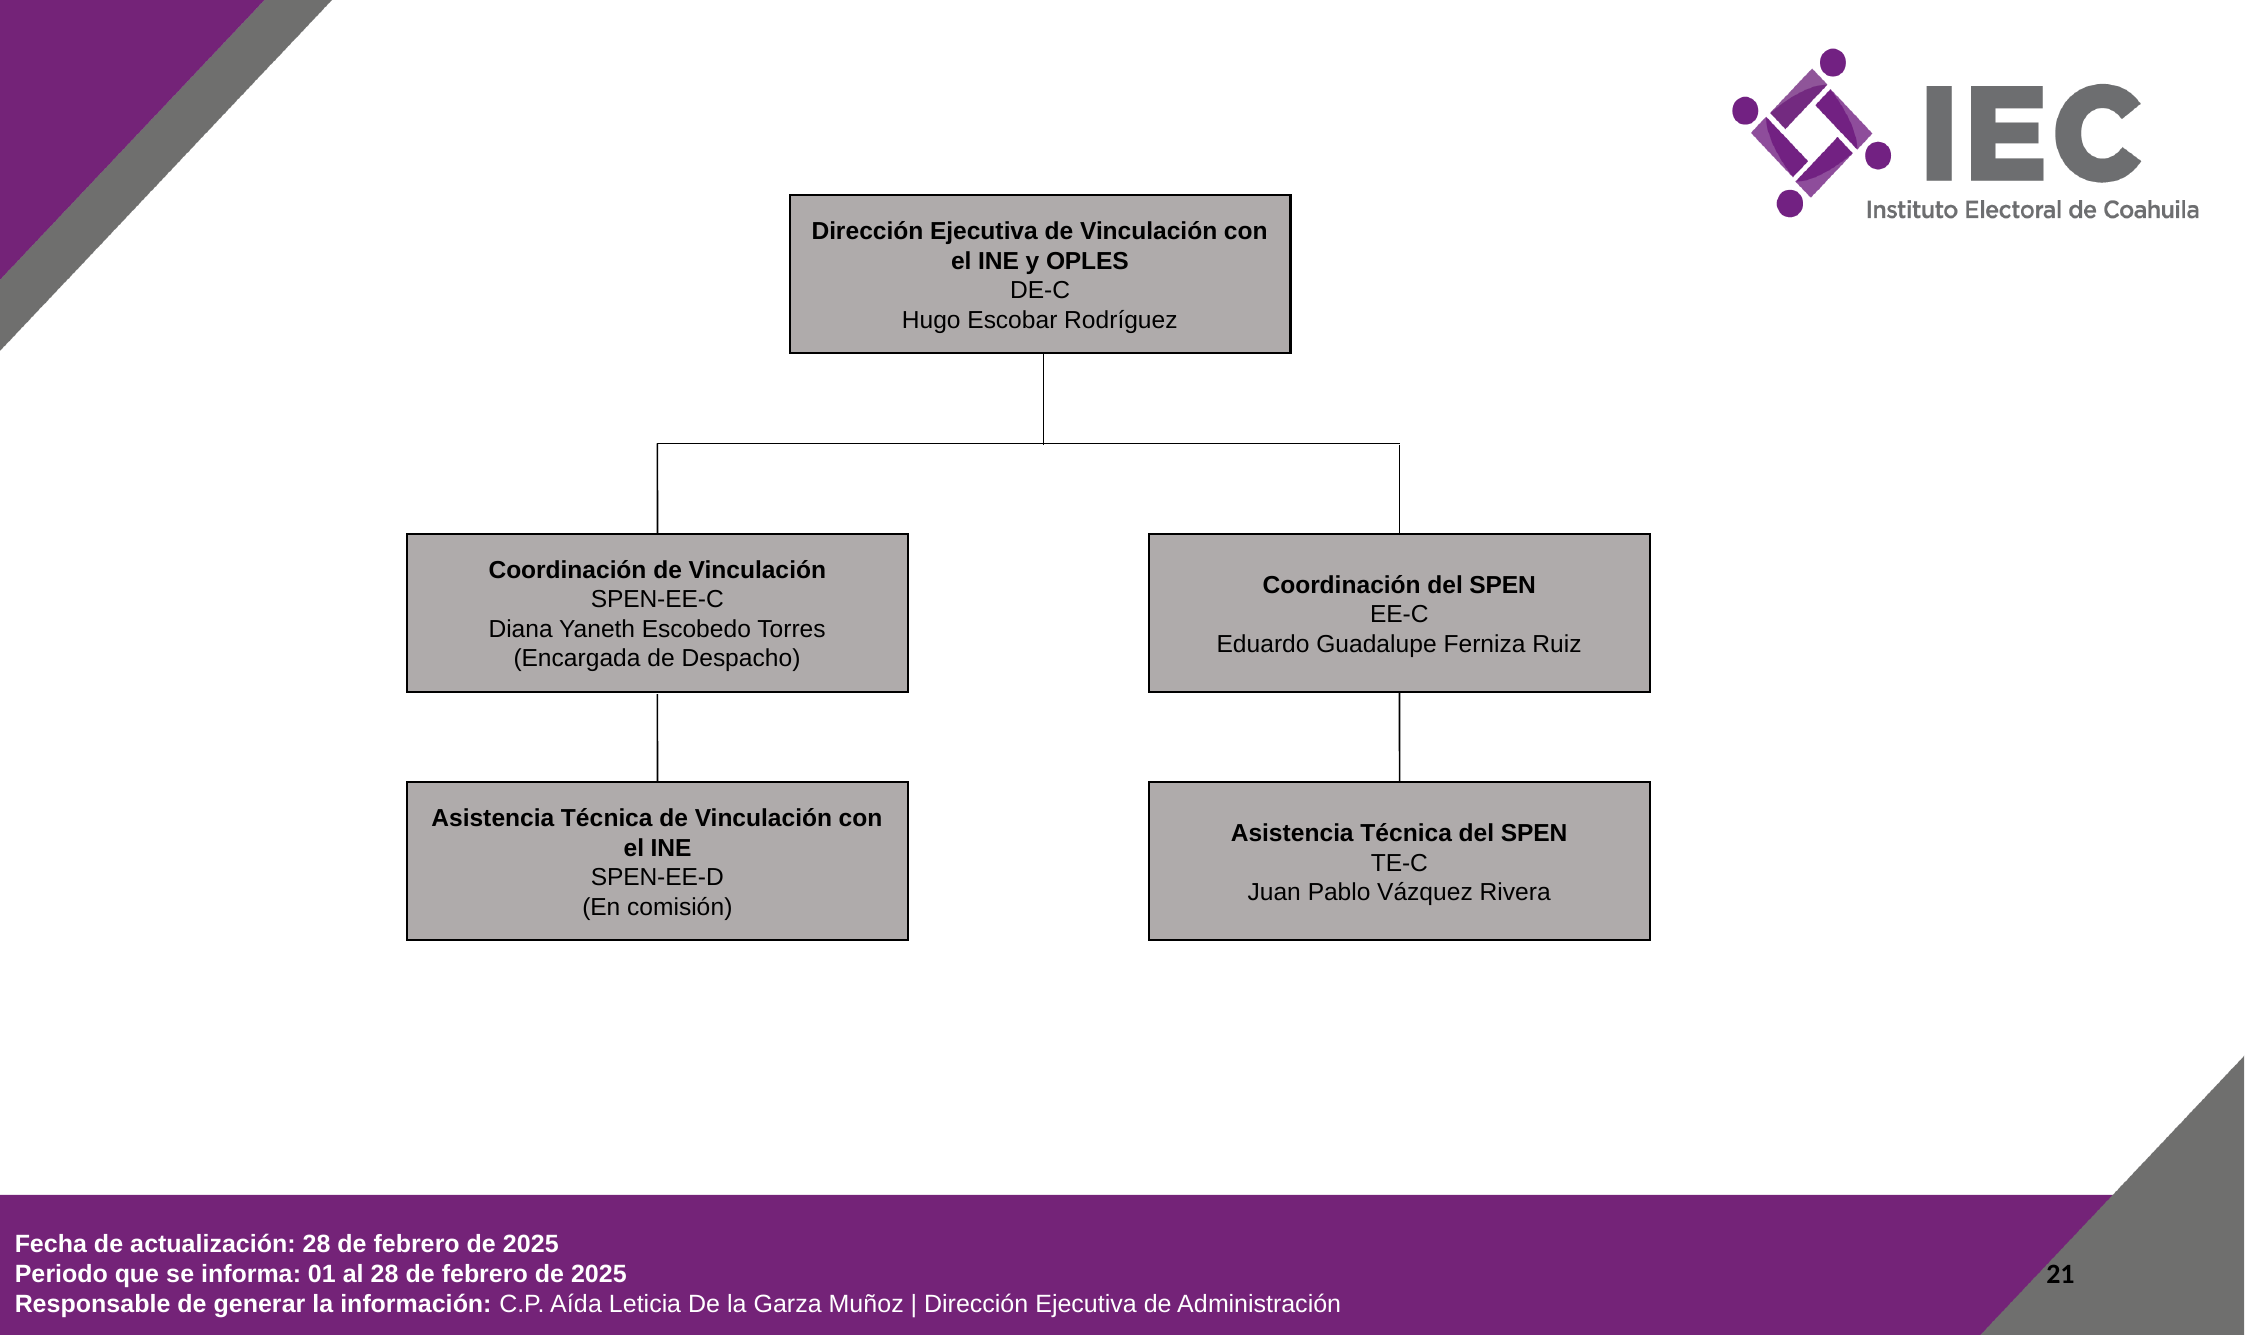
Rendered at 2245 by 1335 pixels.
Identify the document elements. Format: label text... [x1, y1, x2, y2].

text_box Asistencia Técnica de Vinculación con el INE SPEN-EE-D (En comisión) [406, 781, 909, 941]
text_box Coordinación del SPEN EE-C Eduardo Guadalupe Ferniza Ruiz [1148, 533, 1651, 693]
text_box Coordinación de Vinculación SPEN-EE-C Diana Yaneth Escobedo Torres (Encargada de Despacho) [406, 533, 909, 693]
text_box Fecha de actualización: 28 de febrero de 2025 Periodo que se informa: 01 al 28 de febrero de 2025 Responsable de generar la información: C.P. Aída Leticia De la Garza Muñoz | Dirección Ejecutiva de Administración [0, 1220, 1734, 1326]
text_box Dirección Ejecutiva de Vinculación con el INE y OPLES DE-C Hugo Escobar Rodríguez [789, 194, 1292, 354]
picture [0, 0, 2245, 1335]
slide_number 21 [1734, 1237, 2090, 1309]
text_box Asistencia Técnica del SPEN TE-C Juan Pablo Vázquez Rivera [1148, 781, 1651, 941]
